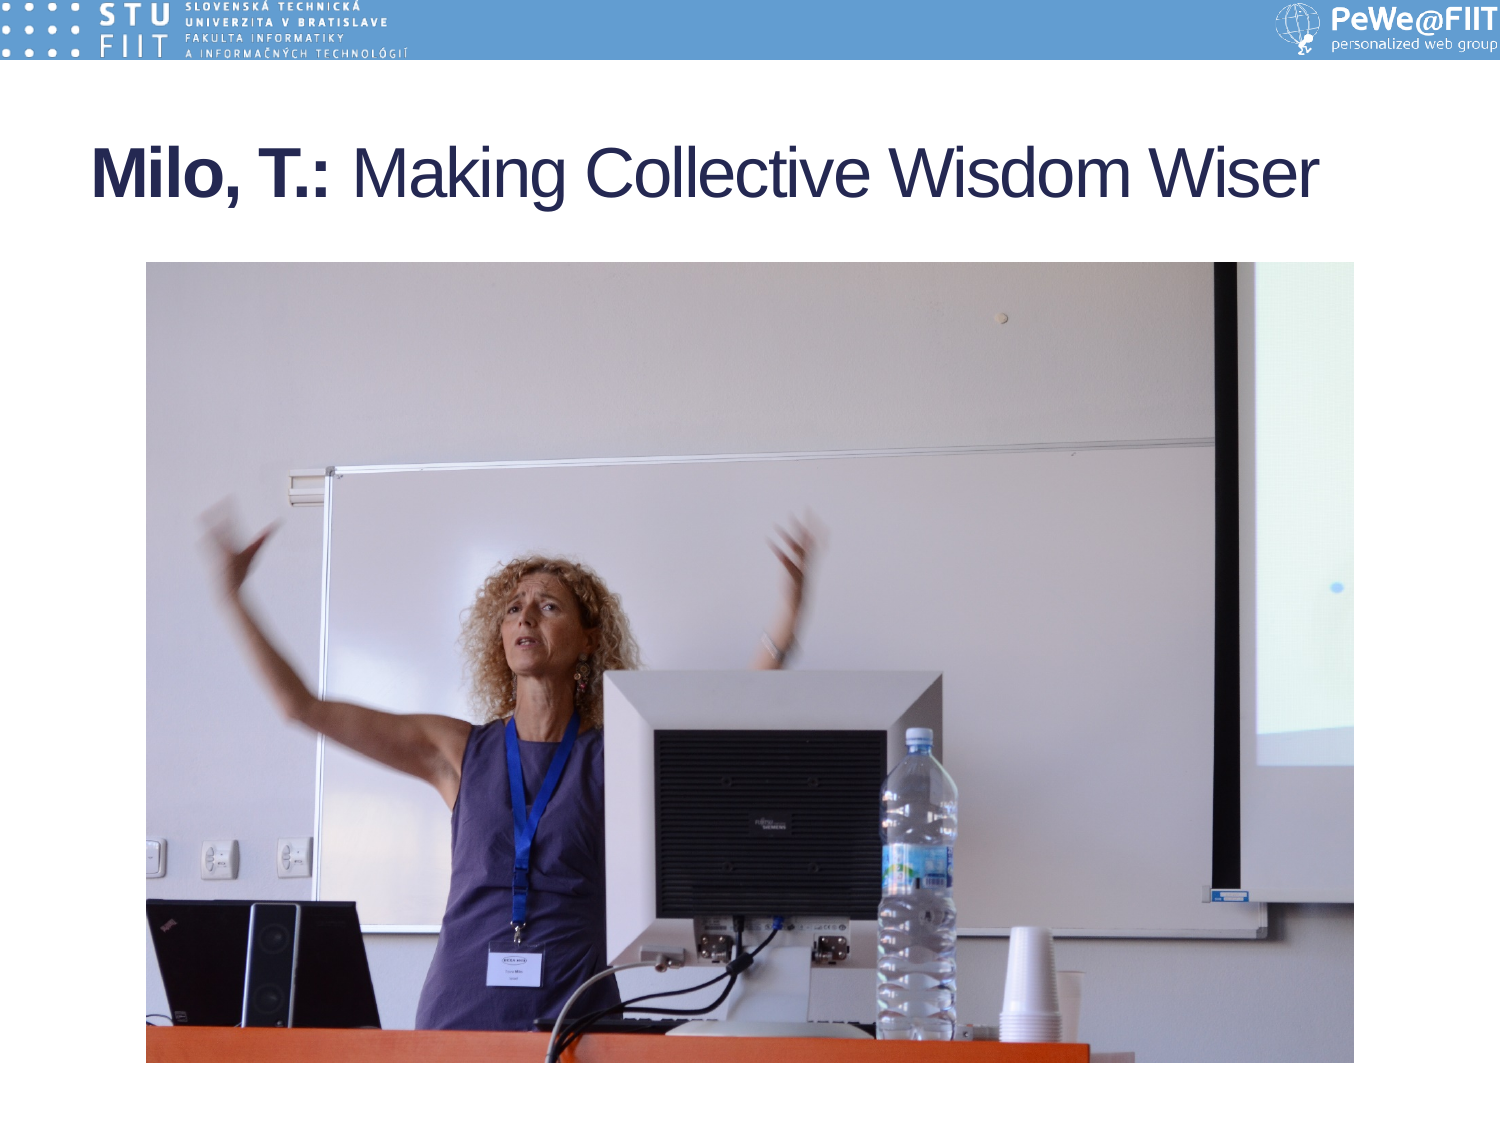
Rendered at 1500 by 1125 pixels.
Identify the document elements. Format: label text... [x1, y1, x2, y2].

picture [1327, 0, 1498, 81]
picture [2, 0, 461, 72]
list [145, 262, 1355, 1063]
picture [1275, 3, 1324, 55]
title Milo, T.: Making Collective Wisdom Wiser [75, 87, 1425, 250]
